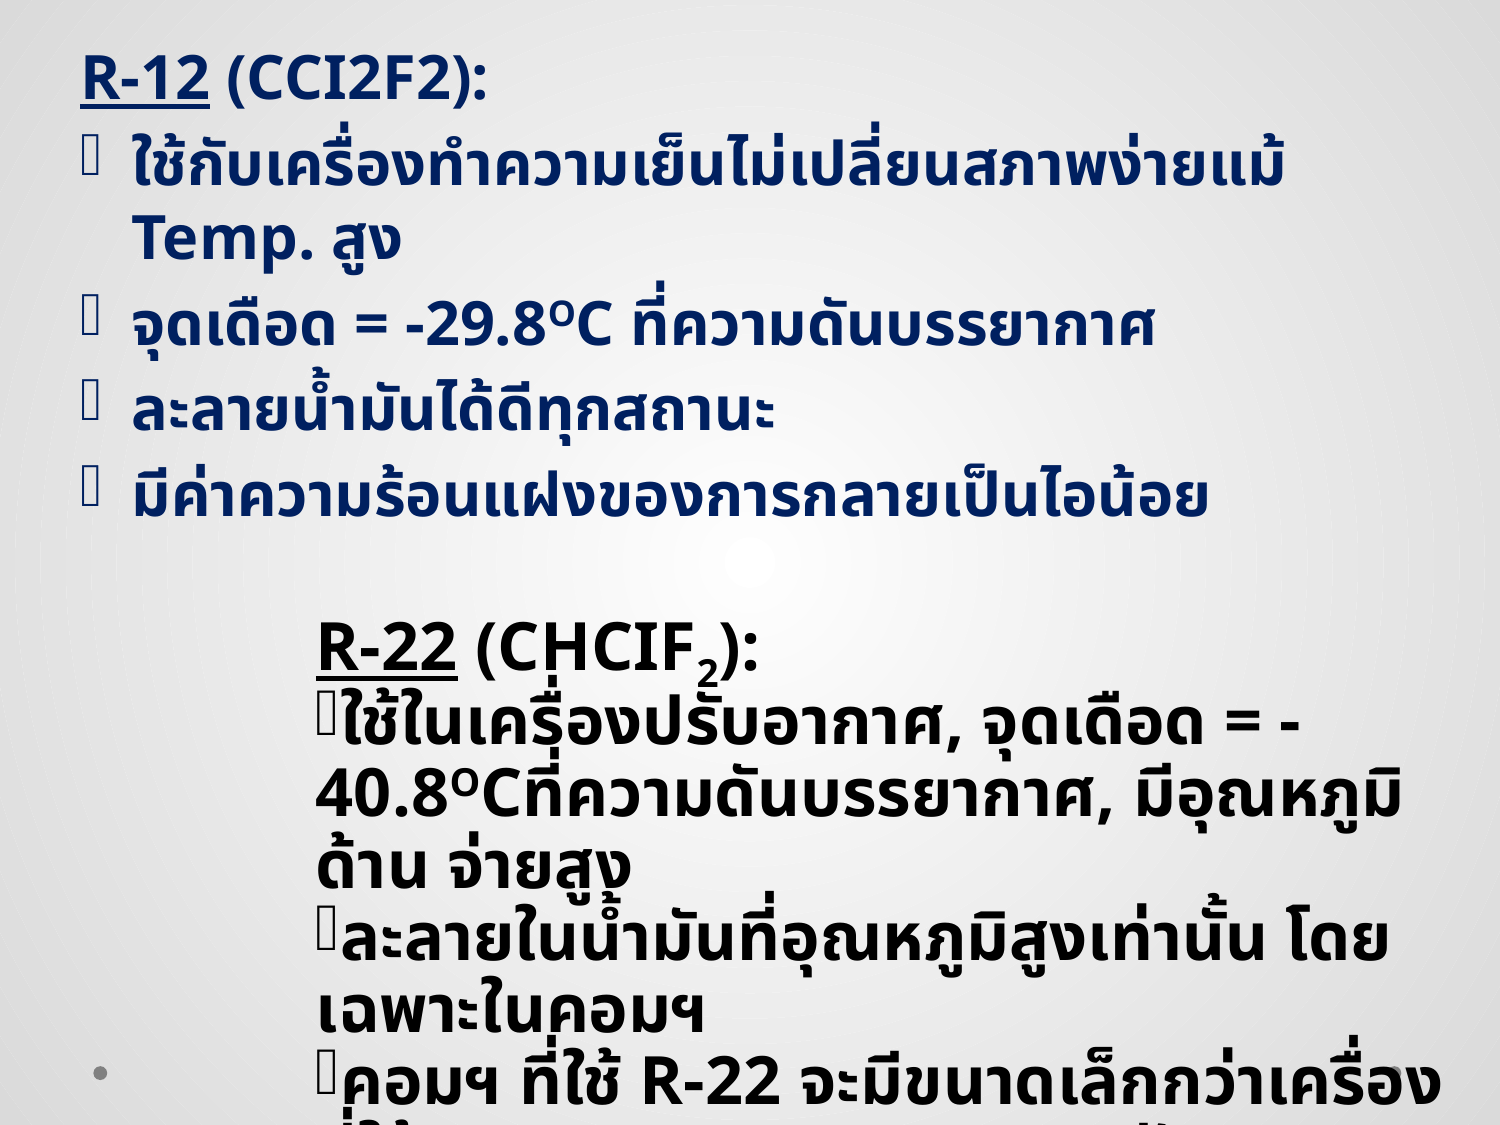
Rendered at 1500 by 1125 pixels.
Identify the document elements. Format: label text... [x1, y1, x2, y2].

text_box R-22 (CHCIF2): ใช้ในเครื่องปรับอากาศ, จุดเดือด = -40.8OCที่ความดันบรรยากาศ, มีอุณหภูมิด้าน จ่ายสูง ละลายในน้ำมันที่อุณหภูมิสูงเท่านั้น โดยเฉพาะในคอมฯ คอมฯ ที่ใช้ R-22 จะมีขนาดเล็กกว่าเครื่องที่ใช้ R-12 ประมาณ 60% และมีปัญหาระบบตันของน้ำแข็งน้อยกว่า [301, 597, 1489, 1125]
list R-12 (CCI2F2): ใช้กับเครื่องทำความเย็นไม่เปลี่ยนสภาพง่ายแม้ Temp. สูง จุดเดือด = -29.8OC ที่ความดันบรรยากาศ ละลายน้ำมันได้ดีทุกสถานะ มีค่าความร้อนแฝงของการกลายเป็นไอน้อย [64, 30, 1329, 539]
